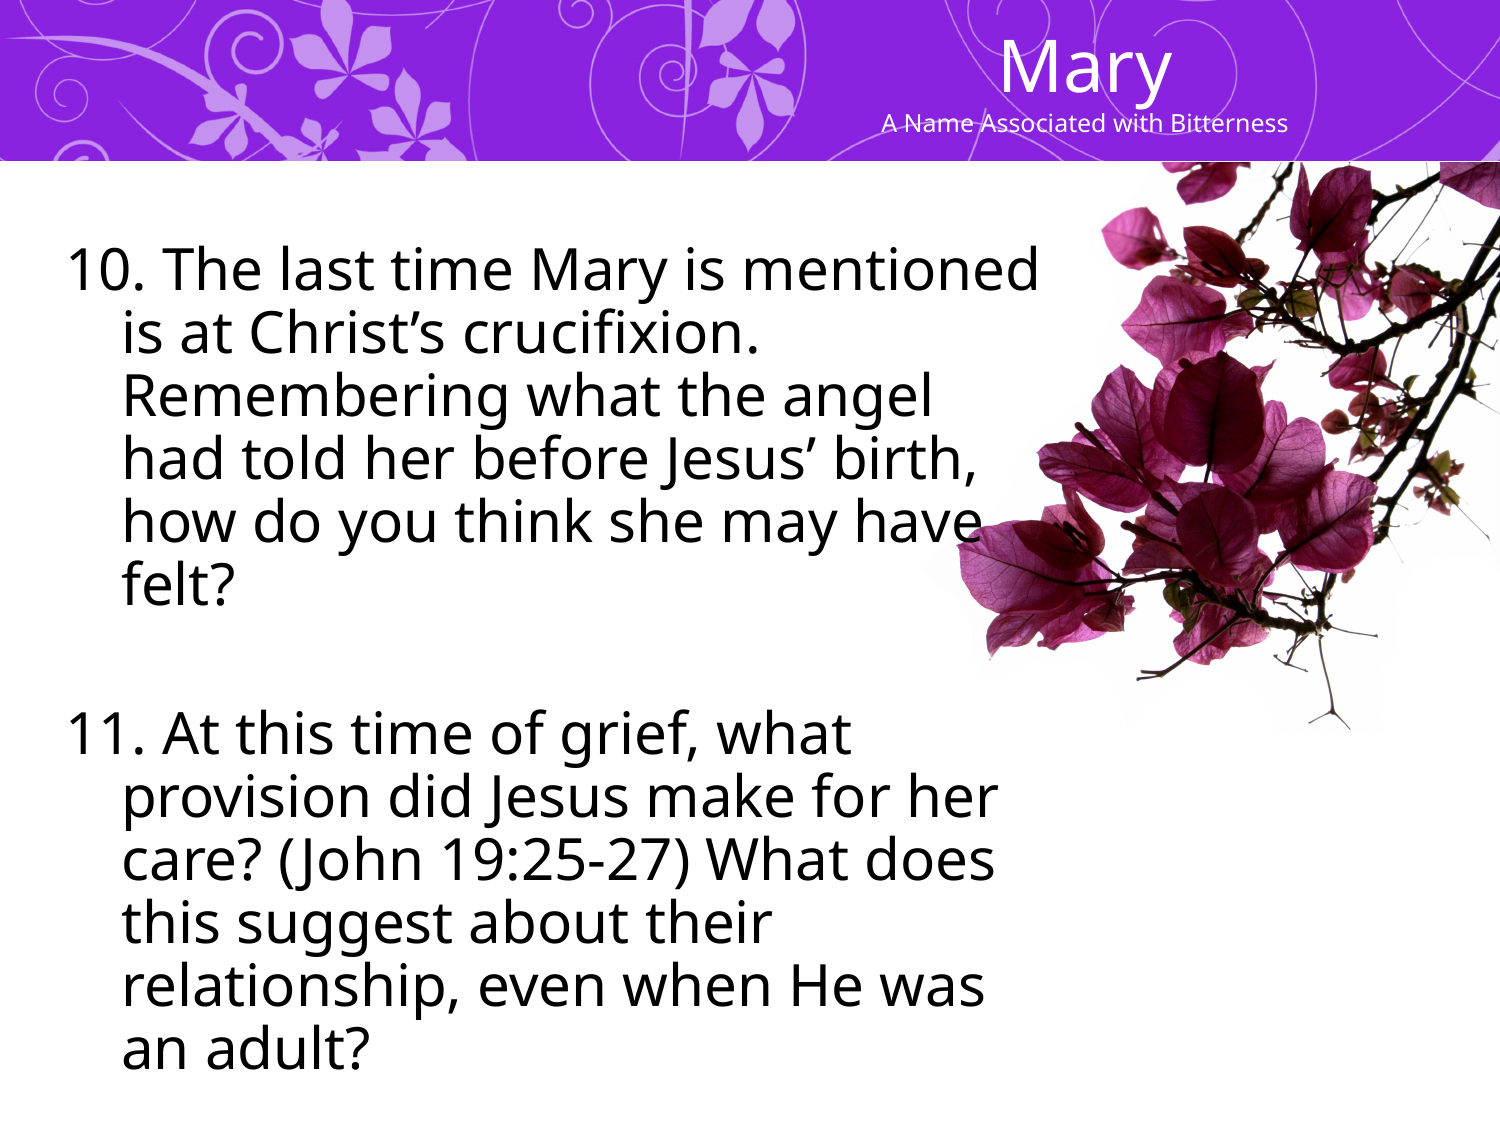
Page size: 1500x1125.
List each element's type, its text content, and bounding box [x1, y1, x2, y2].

picture [0, 0, 1500, 161]
list 10. The last time Mary is mentioned is at Christ’s crucifixion. Remembering what the angel had told her before Jesus’ birth, how do you think she may have felt? 11. At this time of grief, what provision did Jesus make for her care? (John 19:25-27) What does this suggest about their relationship, even when He was an adult? [50, 232, 1063, 975]
picture [649, 162, 1500, 730]
